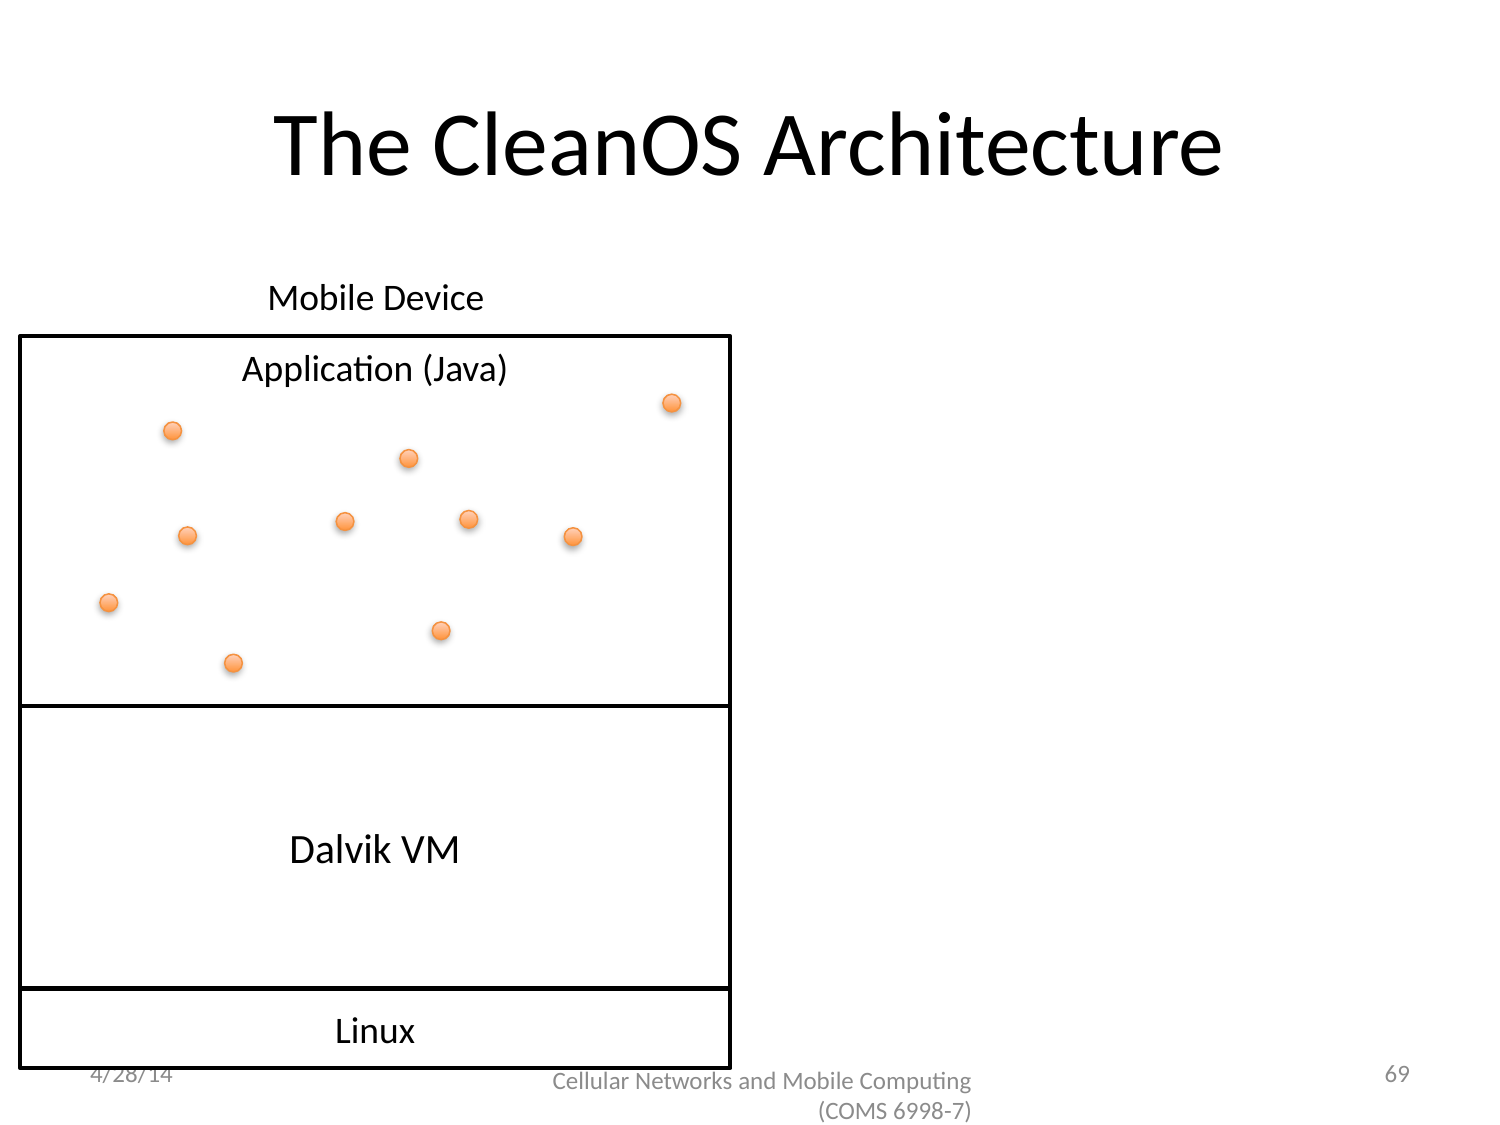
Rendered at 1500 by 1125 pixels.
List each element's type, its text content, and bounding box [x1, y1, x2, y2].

footer Cellular Networks and Mobile Computing (COMS 6998-7) [512, 1065, 988, 1125]
text_box Linux [18, 986, 732, 1070]
text_box Dalvik VM [18, 704, 732, 986]
text_box [335, 511, 355, 532]
text_box [459, 509, 479, 529]
text_box [662, 393, 682, 413]
text_box [223, 653, 244, 673]
text_box [399, 448, 419, 469]
text_box [99, 593, 119, 613]
text_box Mobile Device [252, 265, 500, 326]
text_box [177, 526, 198, 546]
text_box Application (Java) [18, 334, 732, 704]
text_box [431, 621, 451, 641]
text_box [563, 527, 583, 547]
slide_number 69 [1074, 1042, 1425, 1103]
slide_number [75, 1070, 425, 1103]
title The CleanOS Architecture [75, 45, 1425, 233]
text_box [163, 421, 183, 441]
